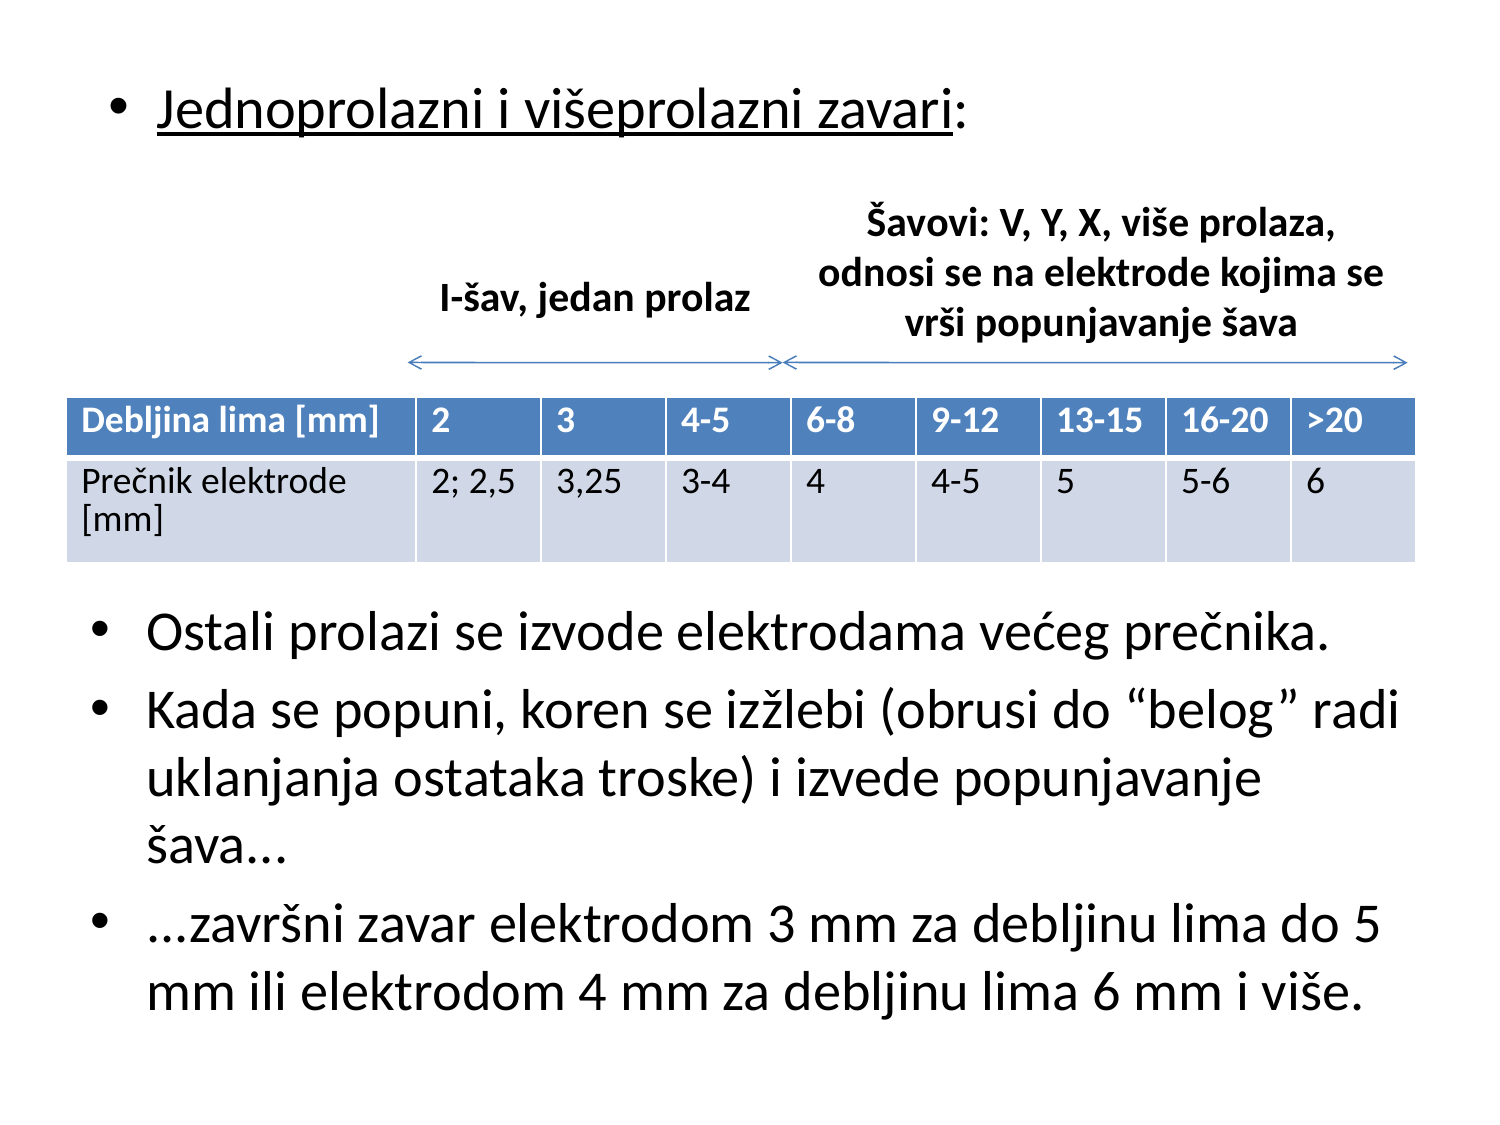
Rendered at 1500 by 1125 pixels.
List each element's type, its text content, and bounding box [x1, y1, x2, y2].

table_header Debljina lima [mm] [67, 398, 415, 455]
table_header 6-8 [792, 398, 915, 455]
text_box Jednoprolazni i višeprolazni zavari: [93, 62, 984, 148]
table_header 16-20 [1167, 398, 1290, 455]
table_header >20 [1292, 398, 1415, 455]
table_header 4-5 [667, 398, 790, 455]
table_cell 3-4 [667, 461, 790, 562]
table_cell 6 [1292, 461, 1415, 562]
table_cell 3,25 [542, 461, 665, 562]
table_header 2 [417, 398, 540, 455]
table_cell 5 [1042, 461, 1165, 562]
table_header 3 [542, 398, 665, 455]
table_cell 4 [792, 461, 915, 562]
table_header 13-15 [1042, 398, 1165, 455]
table_cell Prečnik elektrode [mm] [67, 461, 415, 562]
table_cell 5-6 [1167, 461, 1290, 562]
table_cell 2; 2,5 [417, 461, 540, 562]
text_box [407, 187, 1408, 363]
table_cell 4-5 [917, 461, 1040, 562]
list Ostali prolazi se izvode elektrodama većeg prečnika. Kada se popuni, koren se izžlebi (obrusi do “belog” radi uklanjanja ostataka troske) i izvede popunjavanje šava... ...završni zavar elektrodom 3 mm za debljinu lima do 5 mm ili elektrodom 4 mm za debljinu lima 6 mm i više. [75, 495, 1425, 1050]
table_header 9-12 [917, 398, 1040, 455]
